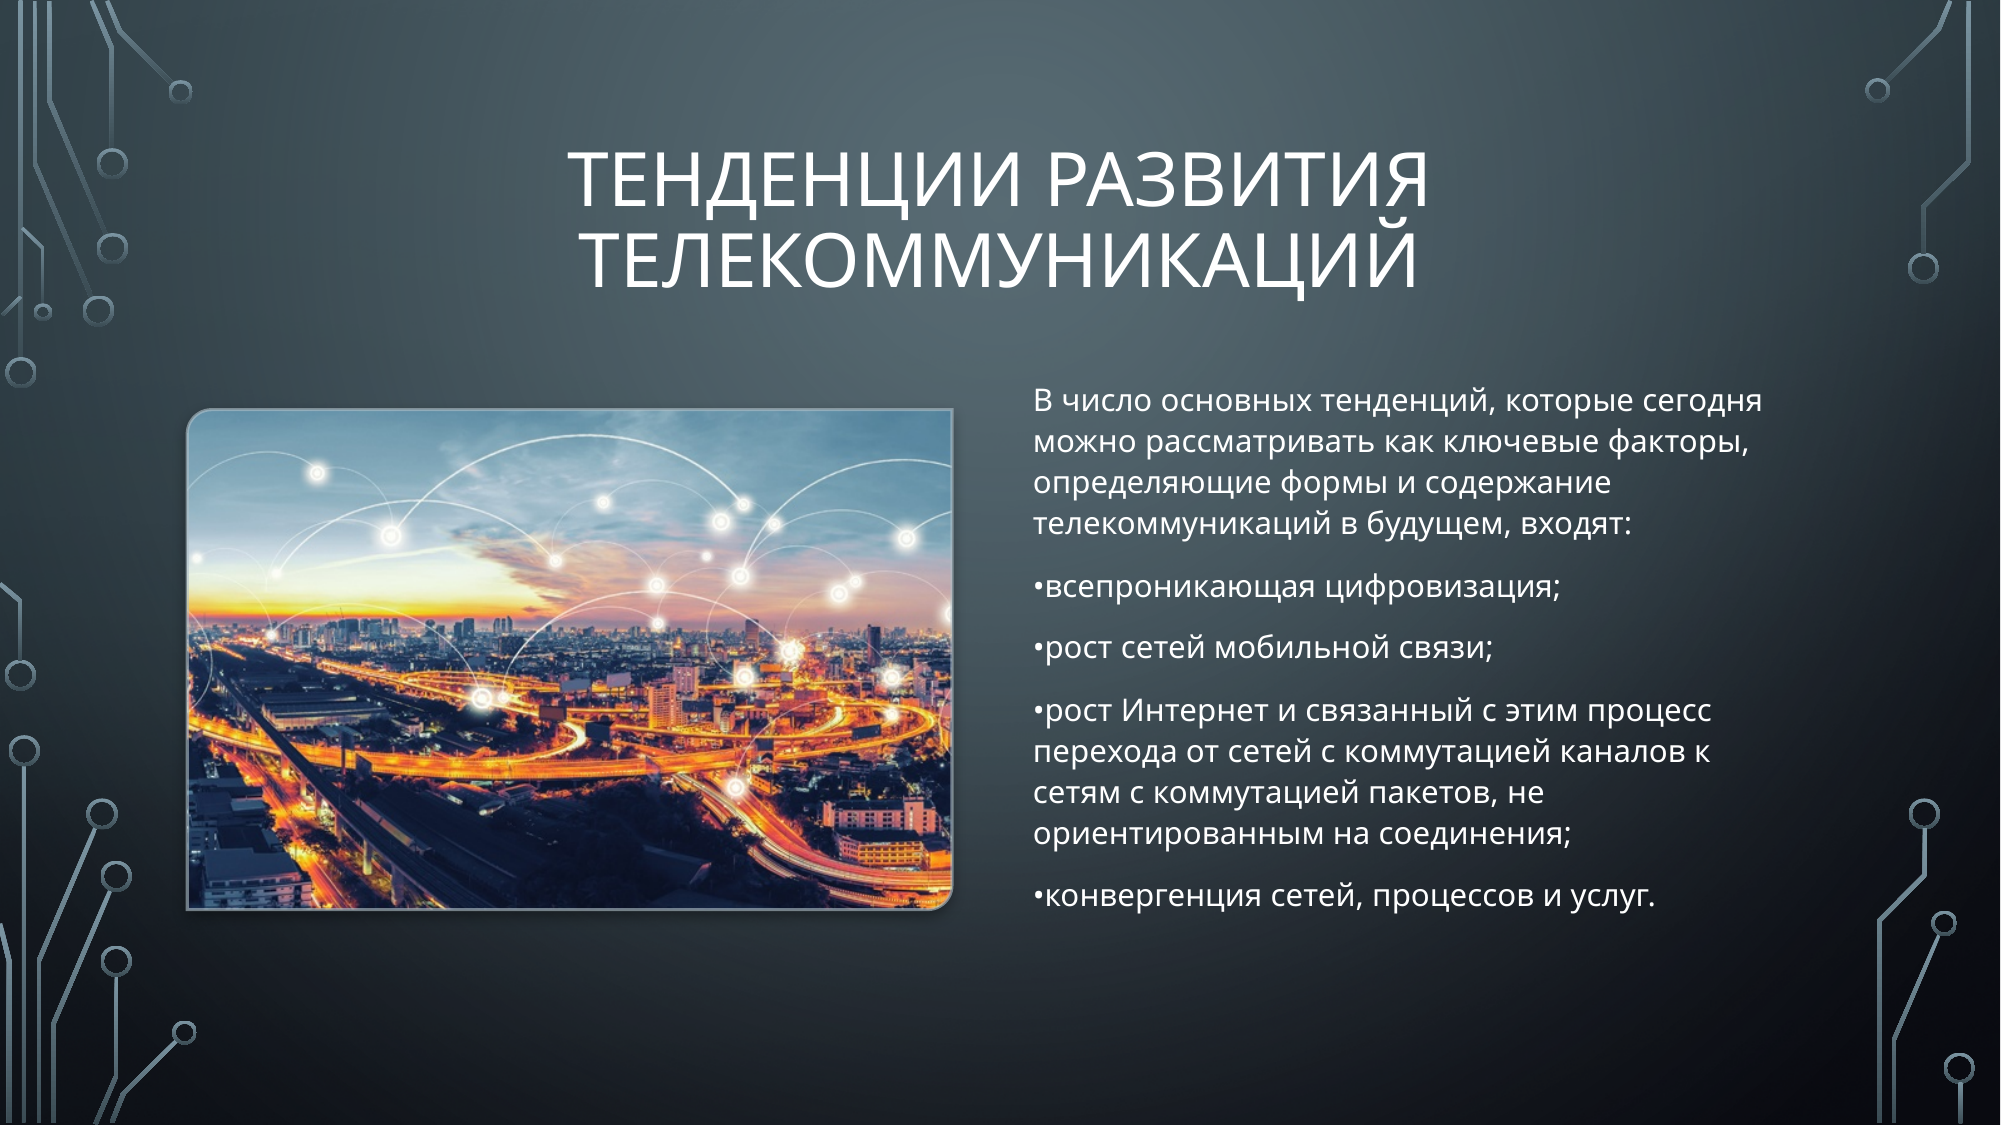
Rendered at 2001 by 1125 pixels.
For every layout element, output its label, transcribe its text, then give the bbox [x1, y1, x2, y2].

list В число основных тенденций, которые сегодня можно рассматривать как ключевые факторы, определяющие формы и содержание телекоммуникаций в будущем, входят: •всепроникающая цифровизация; •рост сетей мобильной связи; •рост Интернет и связанный с этим процесс перехода от сетей с коммутацией каналов к сетям с коммутацией пакетов, не ориентированным на соединения; •конвергенция сетей, процессов и услуг. [1017, 369, 1813, 950]
title Тенденции развития телекоммуникаций [187, 101, 1813, 344]
picture [186, 409, 953, 910]
